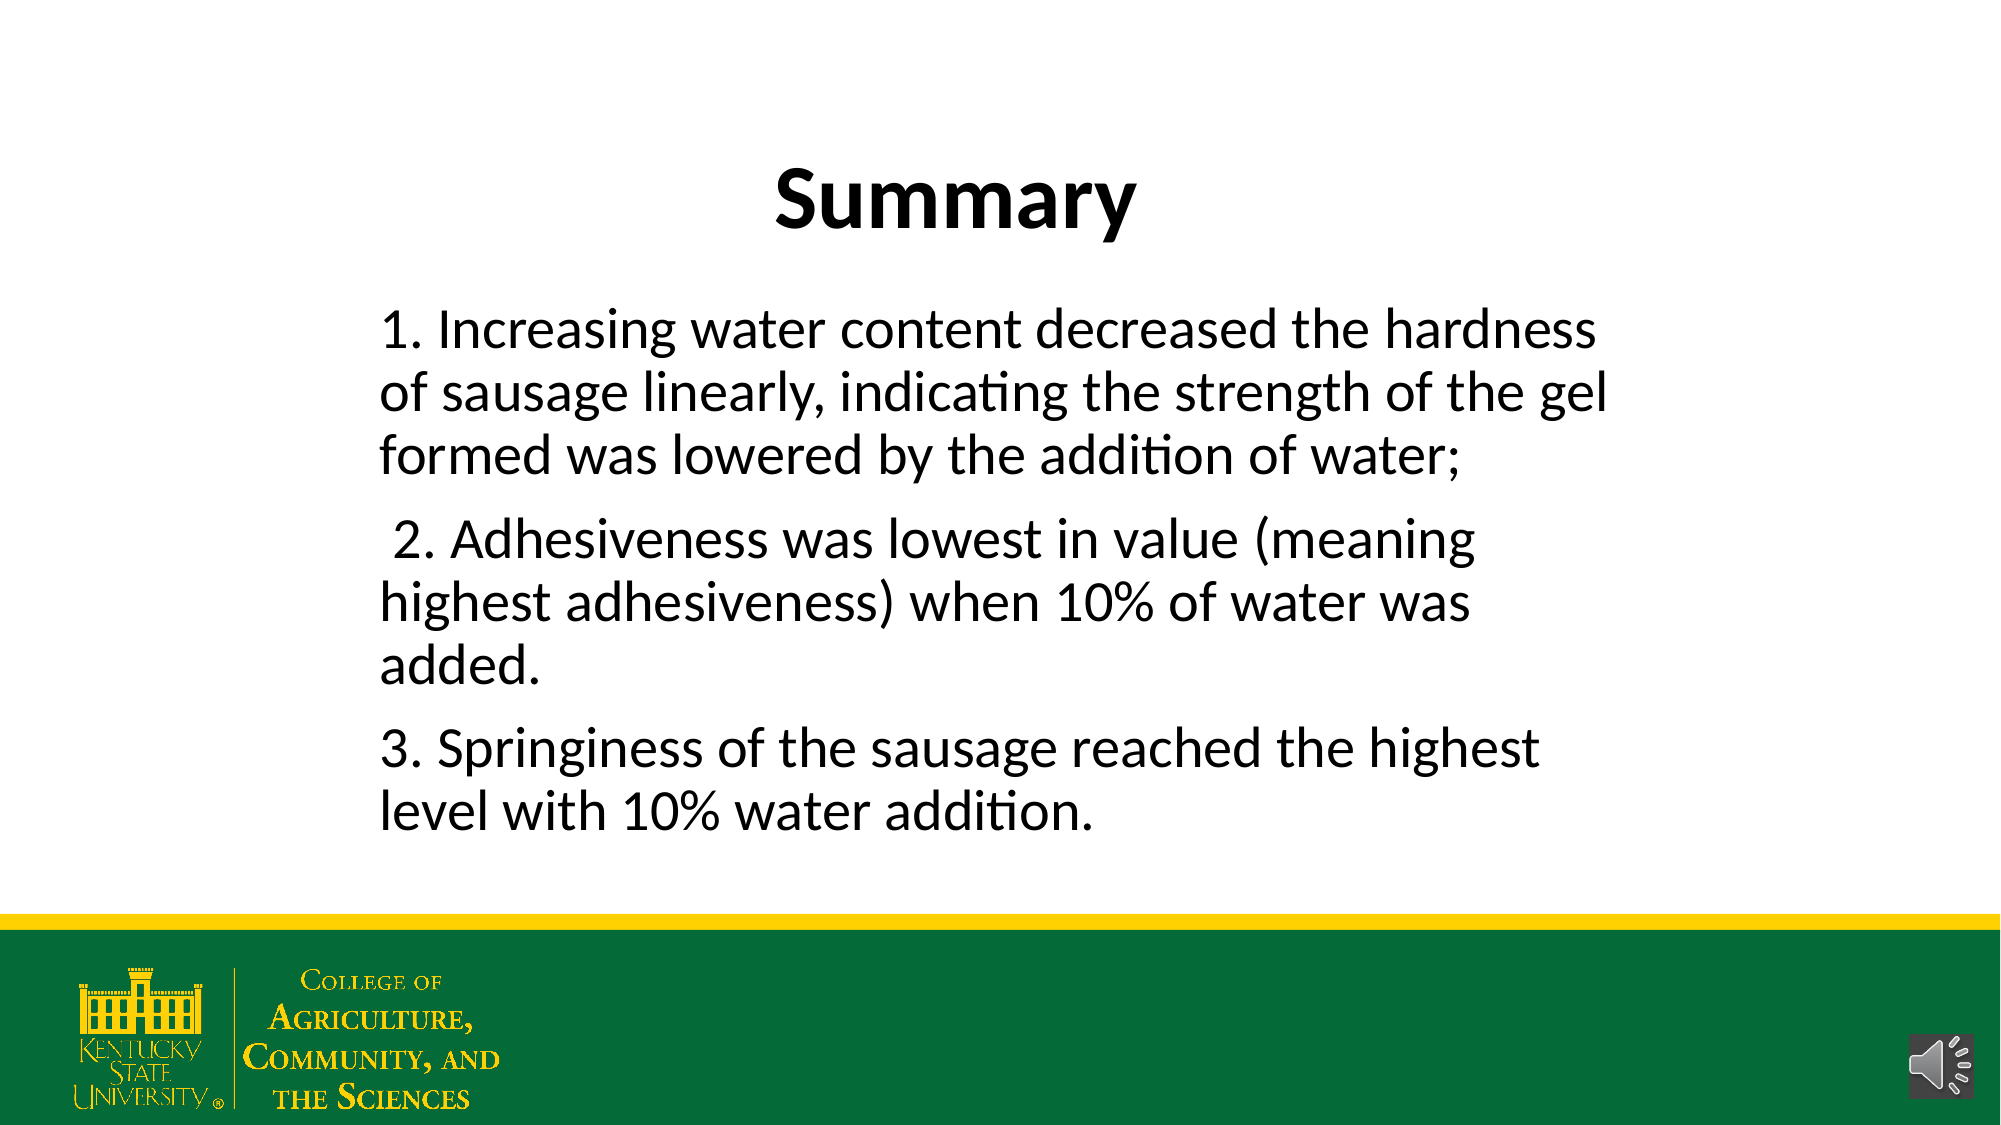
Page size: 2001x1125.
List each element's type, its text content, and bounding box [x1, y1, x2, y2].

picture [72, 964, 523, 1120]
list 1. Increasing water content decreased the hardness of sausage linearly, indicating the strength of the gel formed was lowered by the addition of water; 2. Adhesiveness was lowest in value (meaning highest adhesiveness) when 10% of water was added. 3. Springiness of the sausage reached the highest level with 10% water addition. [364, 290, 1659, 914]
picture [1908, 1033, 1975, 1100]
text_box Summary [759, 129, 1180, 255]
